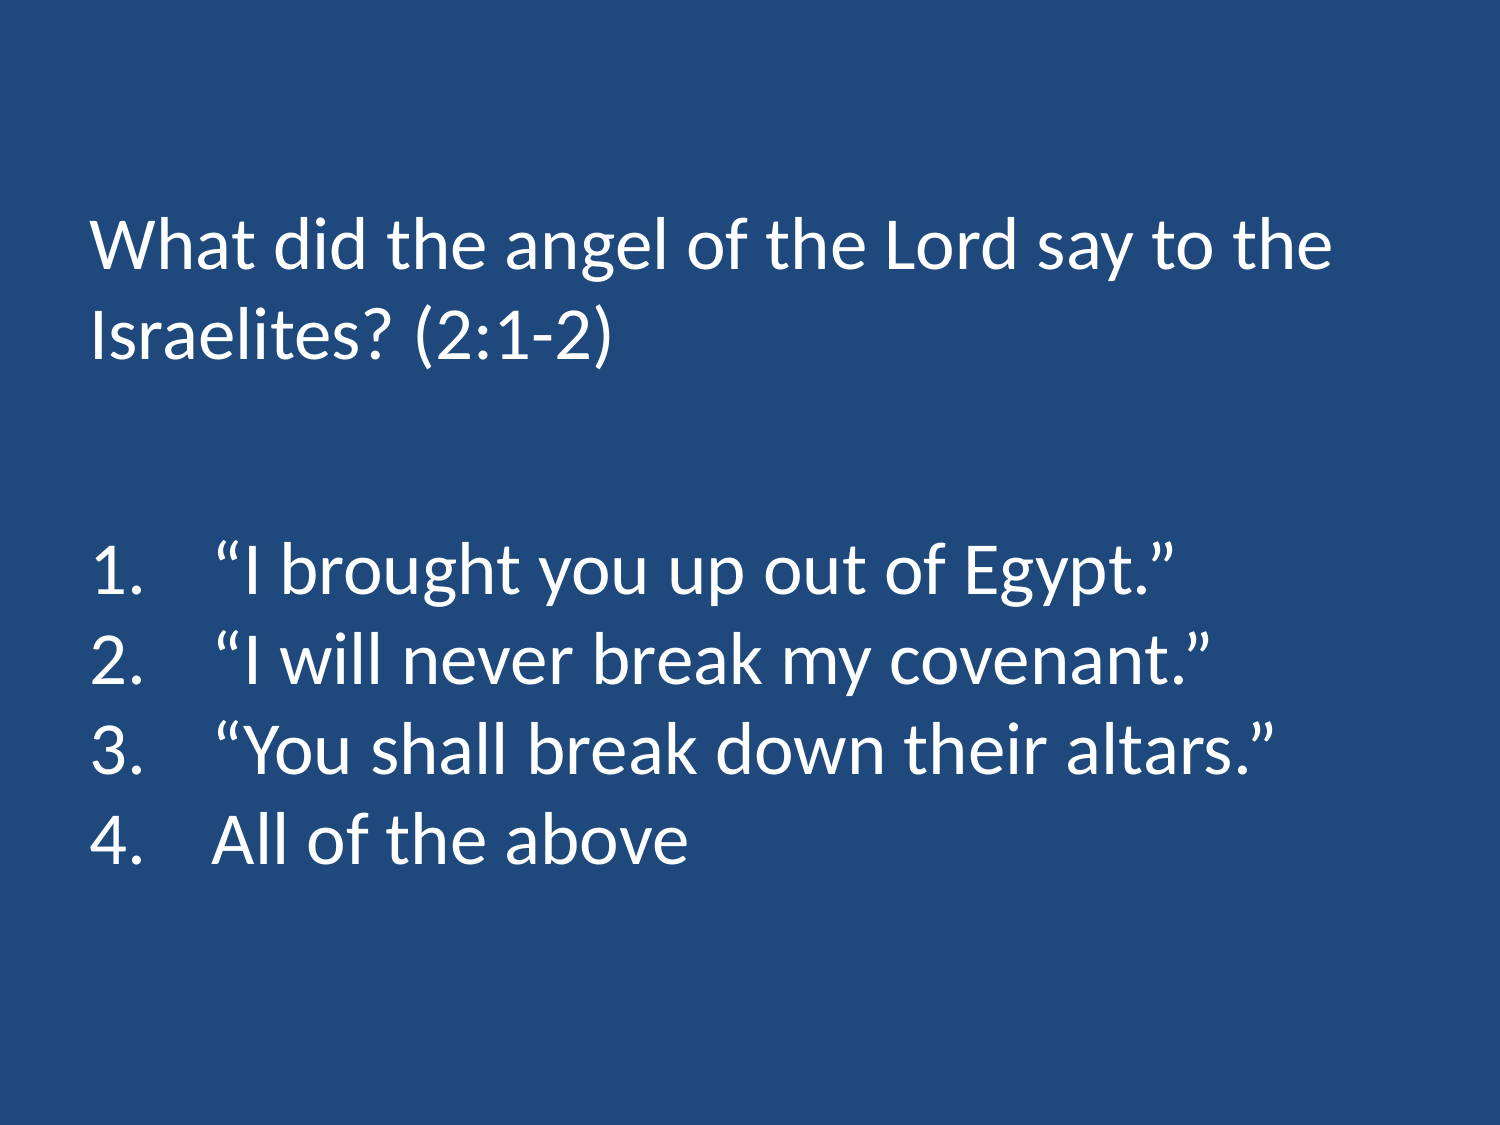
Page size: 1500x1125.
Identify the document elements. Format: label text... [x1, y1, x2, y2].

text_box What did the angel of the Lord say to the Israelites? (2:1-2) [74, 187, 1425, 383]
text_box “I brought you up out of Egypt.” “I will never break my covenant.” “You shall break down their altars.” All of the above [74, 512, 1425, 888]
